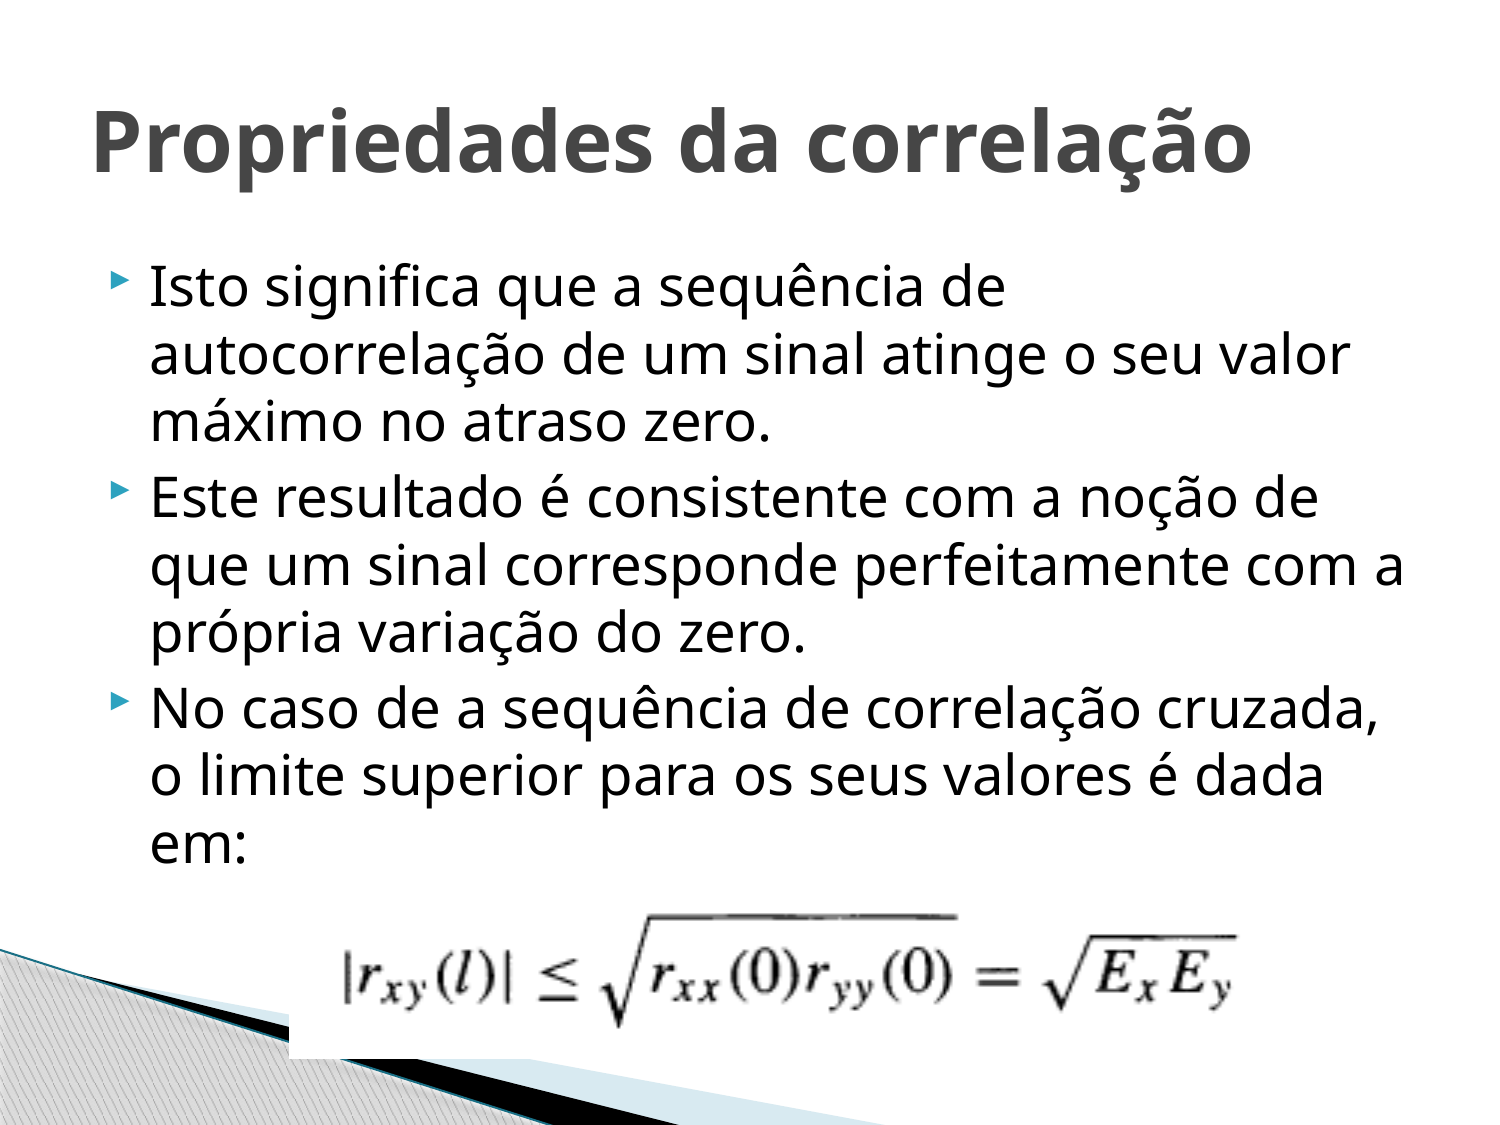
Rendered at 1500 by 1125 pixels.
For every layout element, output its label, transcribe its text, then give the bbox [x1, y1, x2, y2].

list Isto significa que a sequência de autocorrelação de um sinal atinge o seu valor máximo no atraso zero. Este resultado é consistente com a noção de que um sinal corresponde perfeitamente com a própria variação do zero. No caso de a sequência de correlação cruzada, o limite superior para os seus valores é dada em: [75, 243, 1425, 986]
picture [288, 896, 1282, 1059]
title Propriedades da correlação [75, 45, 1425, 233]
